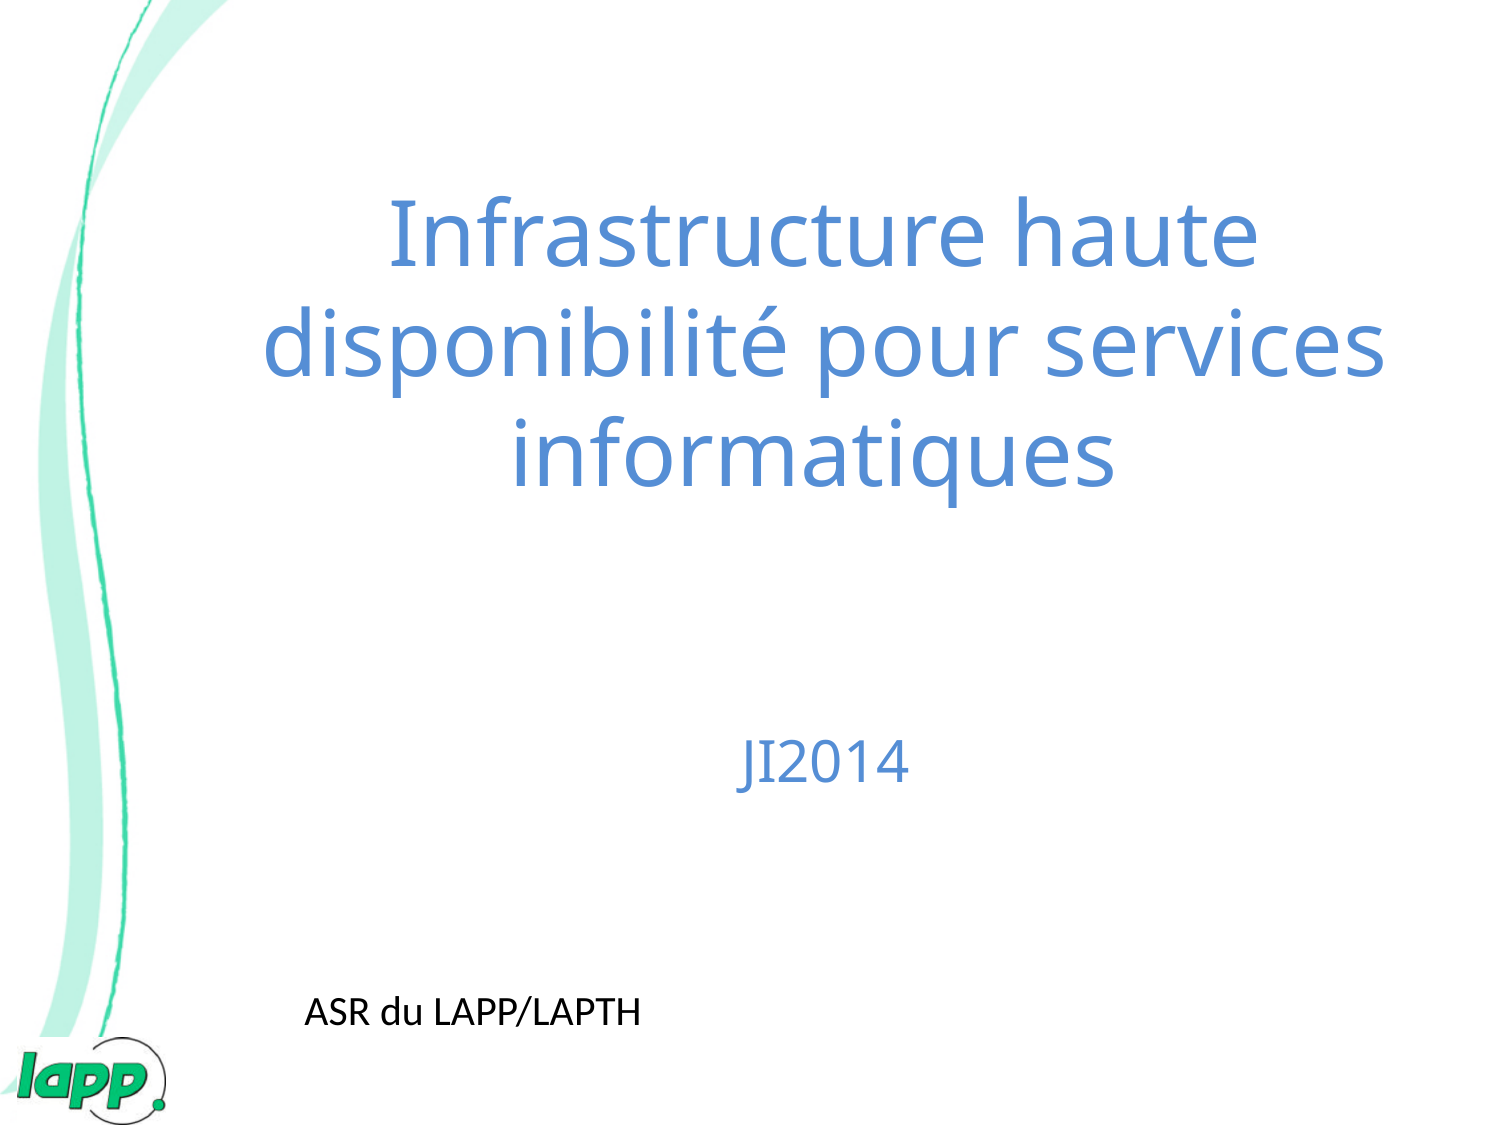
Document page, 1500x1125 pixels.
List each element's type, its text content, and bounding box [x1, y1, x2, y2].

title Infrastructure haute disponibilité pour services informatiques JI2014 [218, 243, 1433, 726]
picture [0, 0, 311, 1125]
list ASR du LAPP/LAPTH [289, 975, 1330, 1095]
